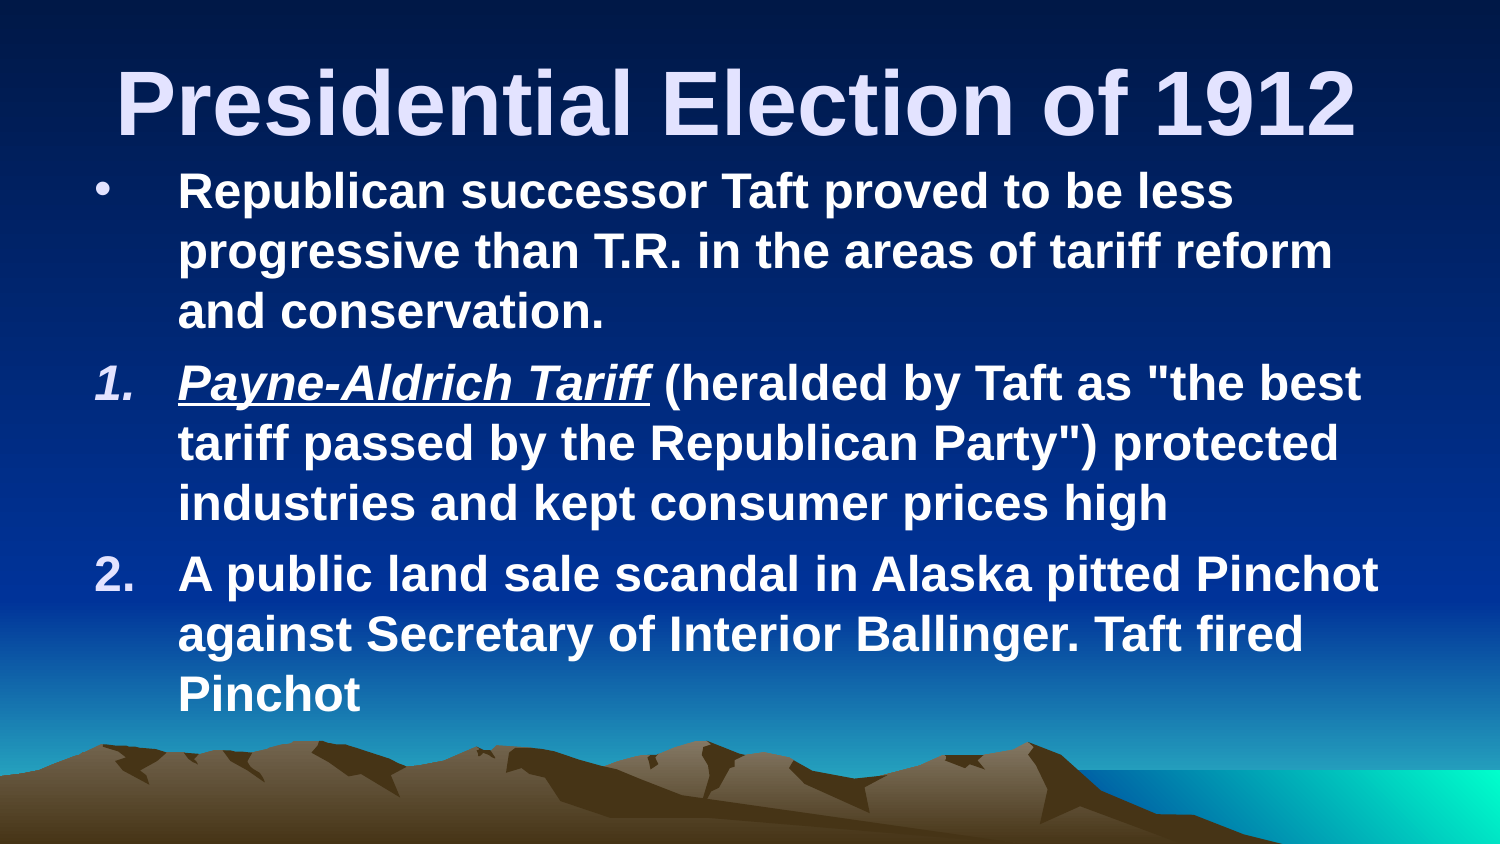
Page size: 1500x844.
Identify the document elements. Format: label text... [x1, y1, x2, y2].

title Presidential Election of 1912 [75, 28, 1425, 151]
list Republican successor Taft proved to be less progressive than T.R. in the areas of tariff reform and conservation. Payne-Aldrich Tariff (heralded by Taft as "the best tariff passed by the Republican Party") protected industries and kept consumer prices high A public land sale scandal in Alaska pitted Pinchot against Secretary of Interior Ballinger. Taft fired Pinchot [75, 151, 1425, 844]
